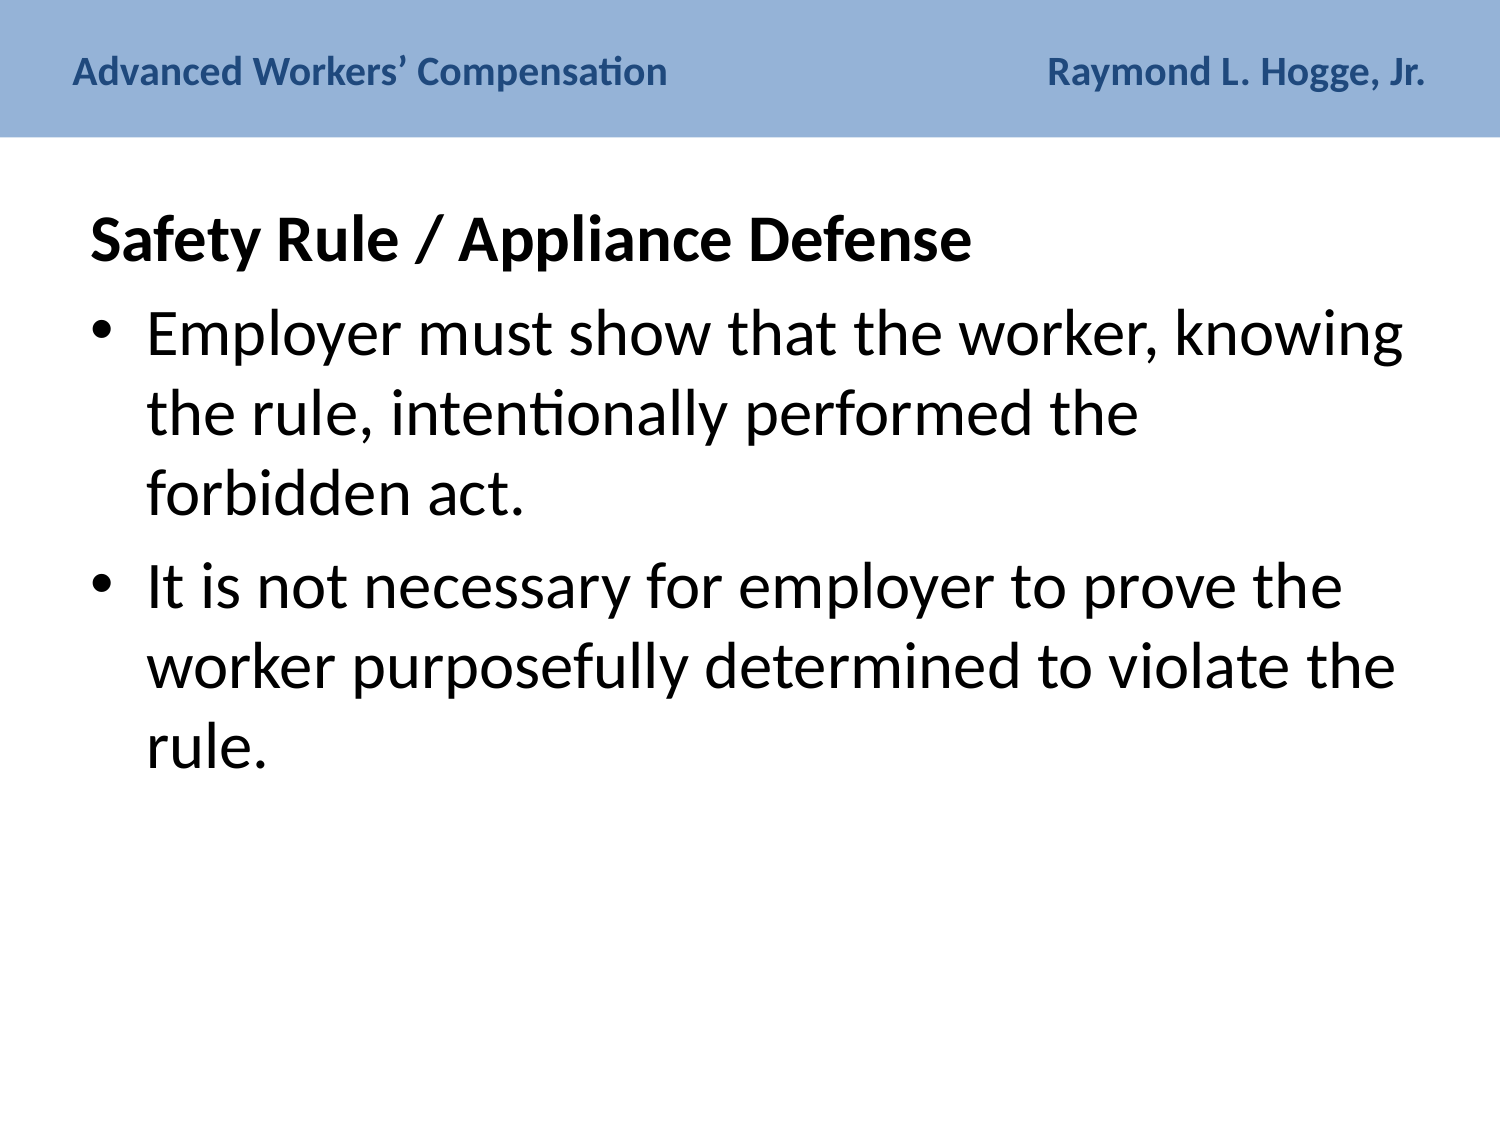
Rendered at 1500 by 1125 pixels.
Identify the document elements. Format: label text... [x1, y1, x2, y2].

list Safety Rule / Appliance Defense Employer must show that the worker, knowing the rule, intentionally performed the forbidden act. It is not necessary for employer to prove the worker purposefully determined to violate the rule. [75, 187, 1425, 1088]
title Advanced Workers’ Compensation Raymond L. Hogge, Jr. [0, 0, 1500, 138]
